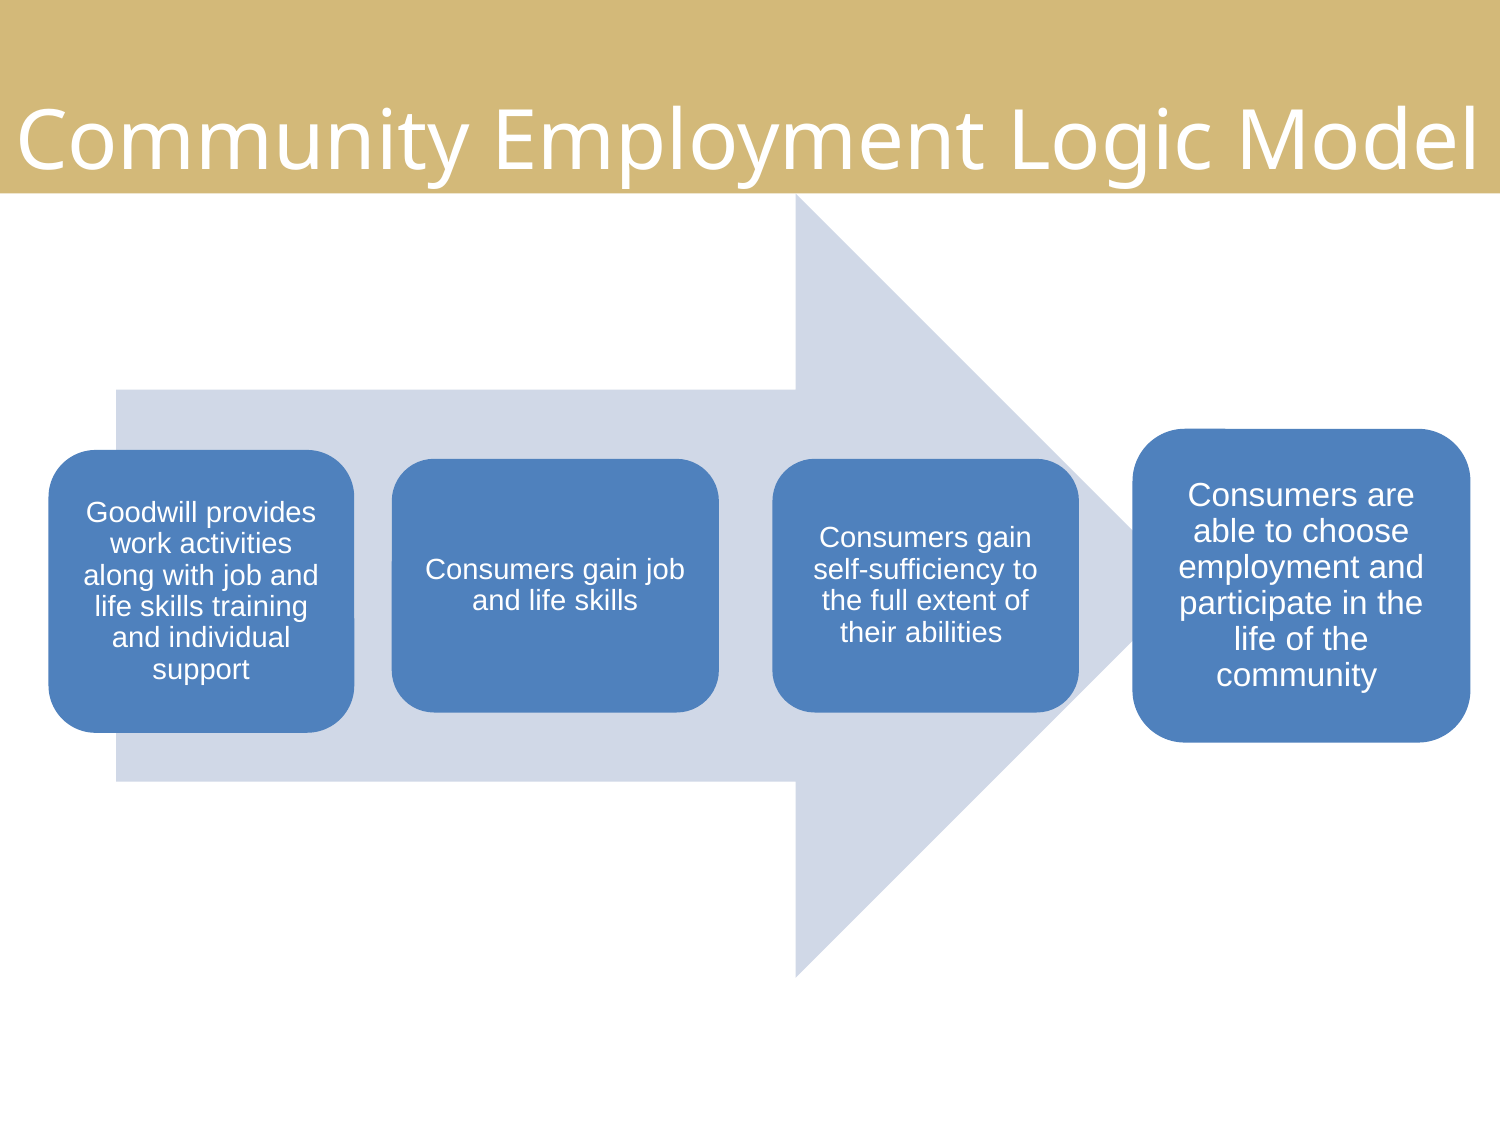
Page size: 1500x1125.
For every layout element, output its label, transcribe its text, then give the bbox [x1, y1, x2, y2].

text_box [31, 193, 1471, 979]
text_box Community Employment Logic Model [0, 0, 1500, 194]
